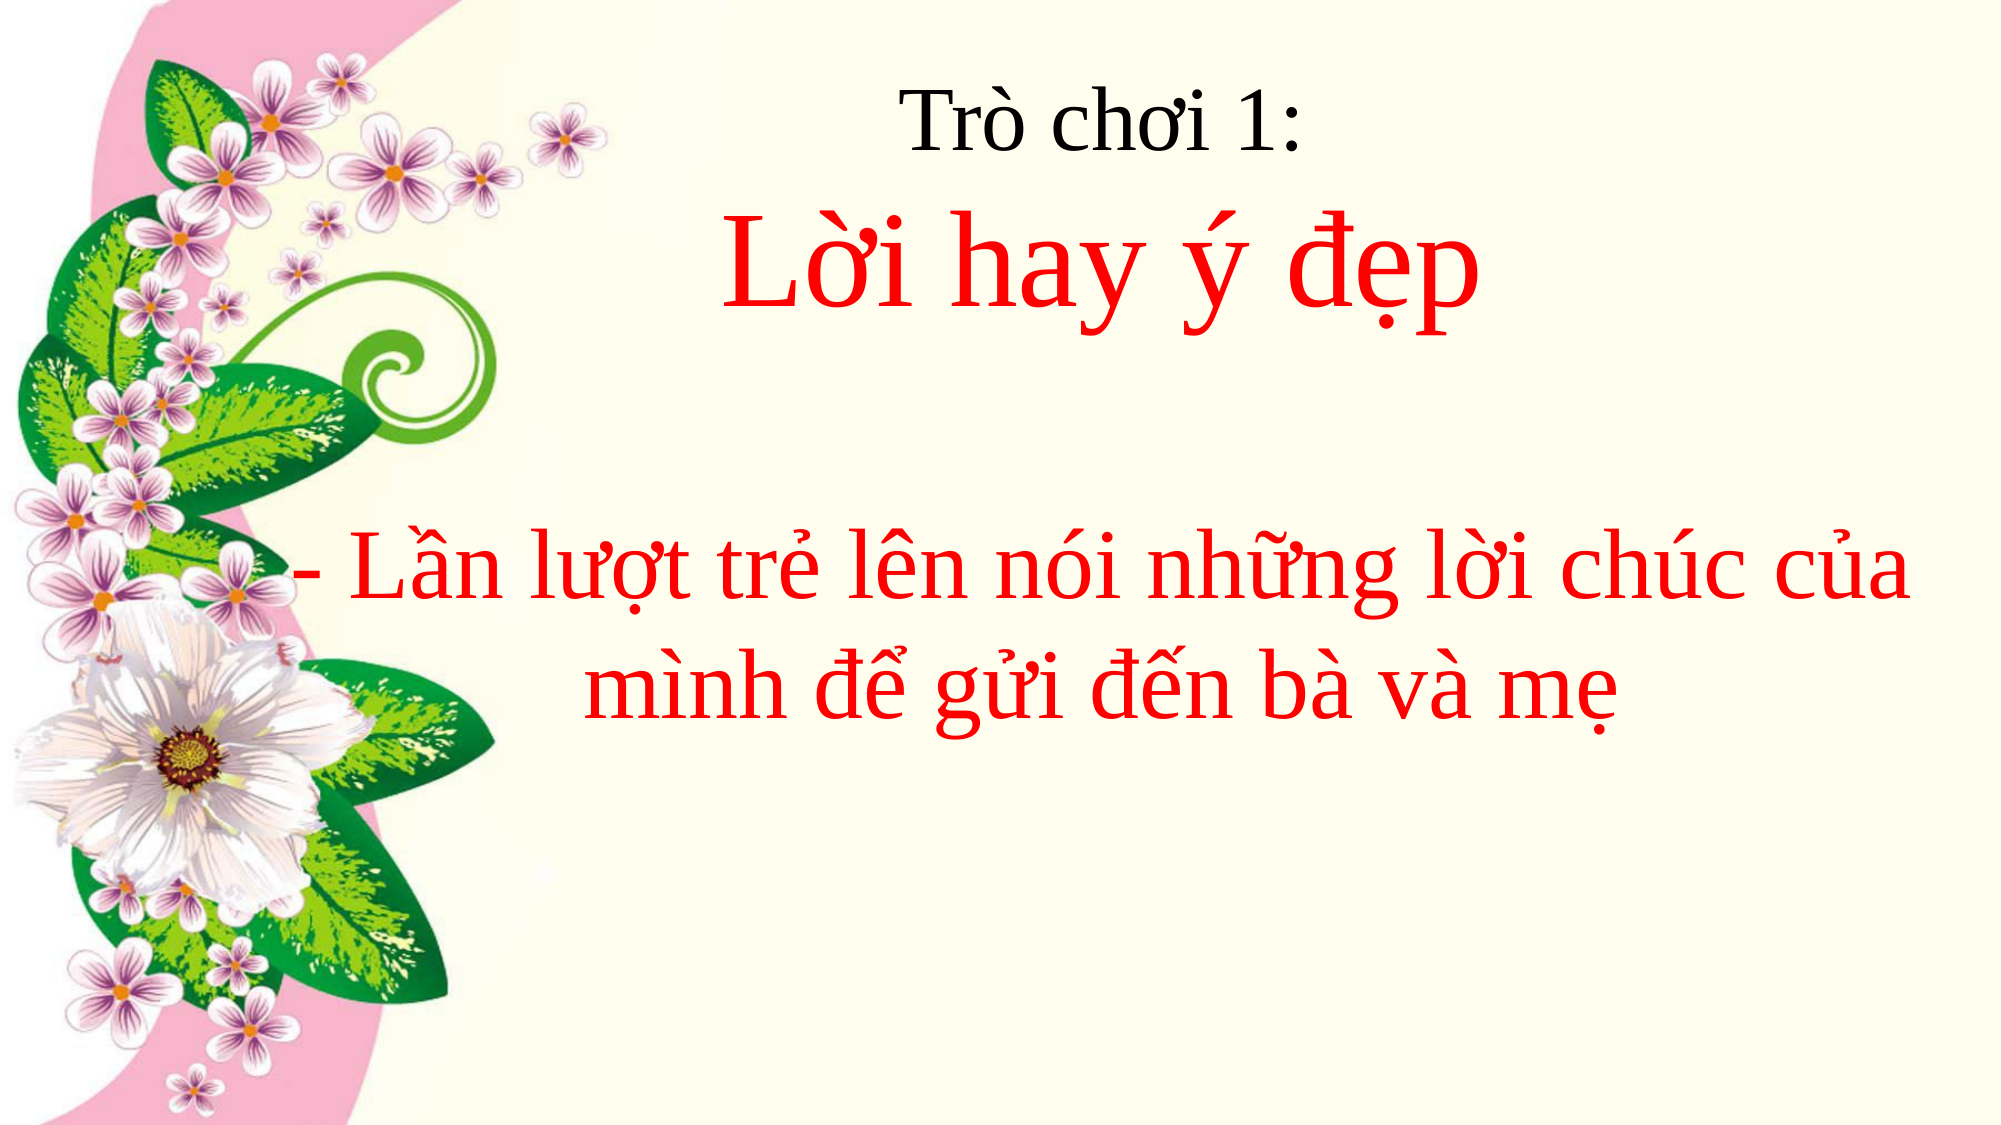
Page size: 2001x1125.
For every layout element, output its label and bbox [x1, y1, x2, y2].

list [0, 0, 2000, 1125]
